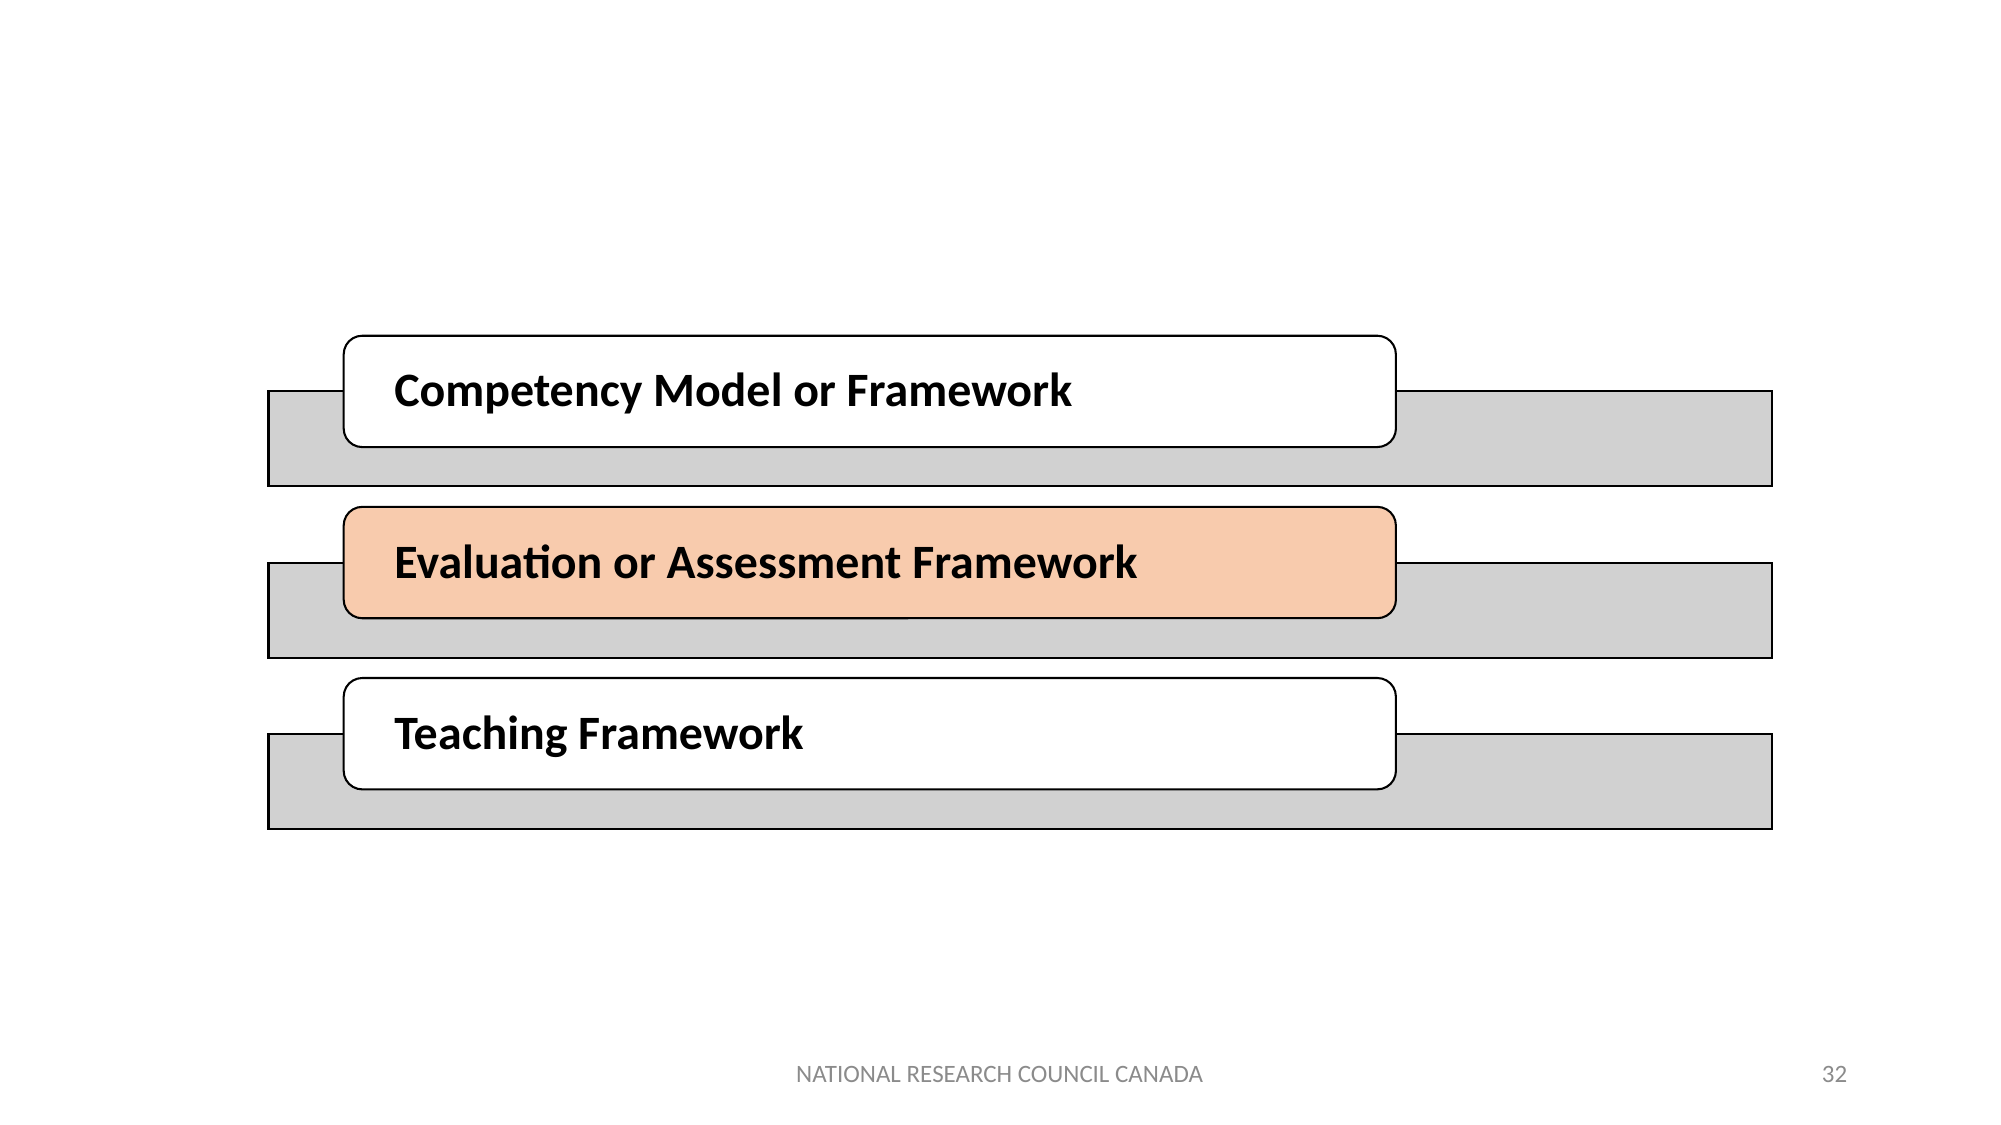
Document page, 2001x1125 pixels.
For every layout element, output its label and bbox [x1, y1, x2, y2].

slide_number [1412, 1042, 1863, 1103]
list [268, 327, 1772, 838]
footer [662, 1042, 1338, 1103]
